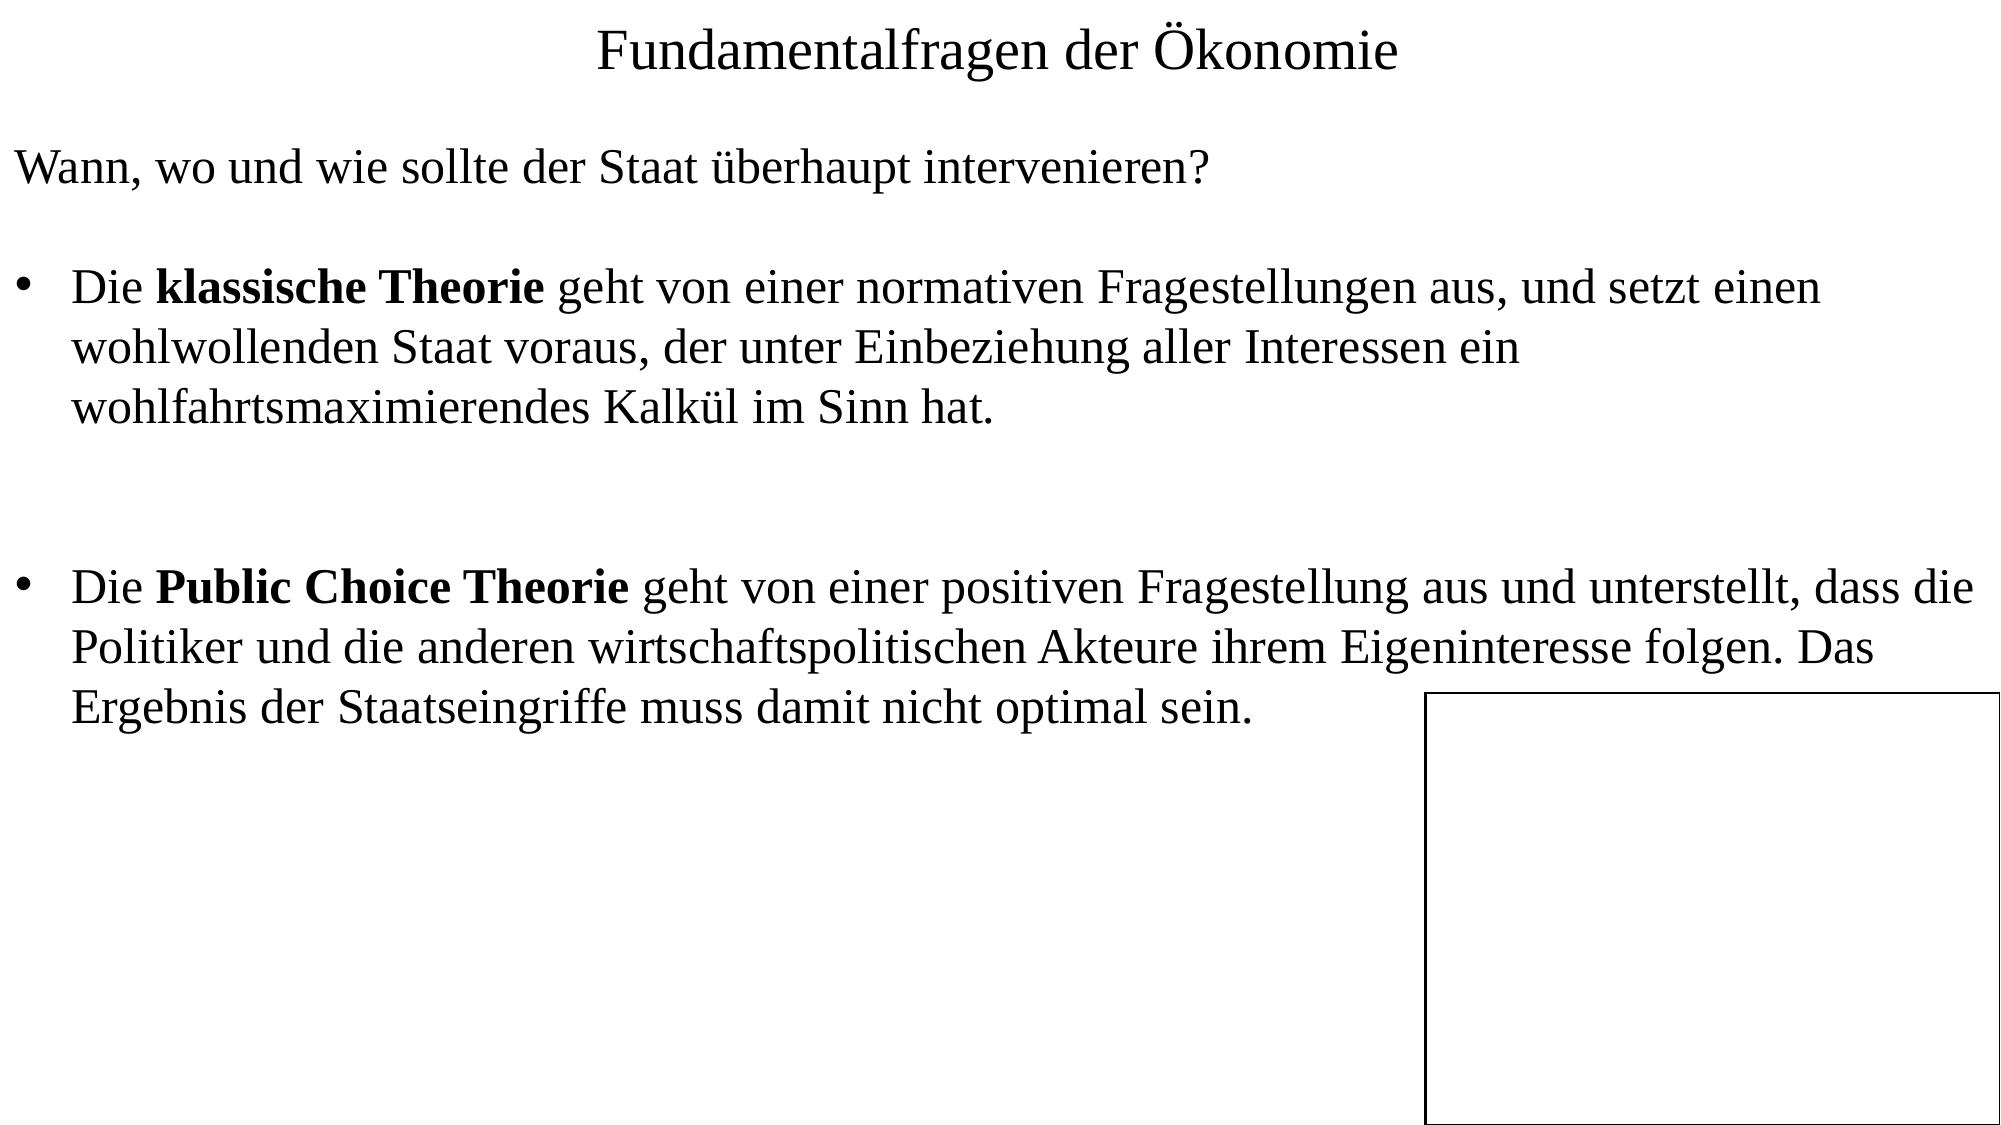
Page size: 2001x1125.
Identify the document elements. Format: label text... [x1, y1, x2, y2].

text_box Wann, wo und wie sollte der Staat überhaupt intervenieren? Die klassische Theorie geht von einer normativen Fragestellungen aus, und setzt einen wohlwollenden Staat voraus, der unter Einbeziehung aller Interessen ein wohlfahrtsmaximierendes Kalkül im Sinn hat. Die Public Choice Theorie geht von einer positiven Fragestellung aus und unterstellt, dass die Politiker und die anderen wirtschaftspolitischen Akteure ihrem Eigeninteresse folgen. Das Ergebnis der Staatseingriffe muss damit nicht optimal sein. [0, 66, 1997, 1098]
text_box [1424, 692, 2000, 1125]
text_box Fundamentalfragen der Ökonomie [0, 3, 1997, 66]
